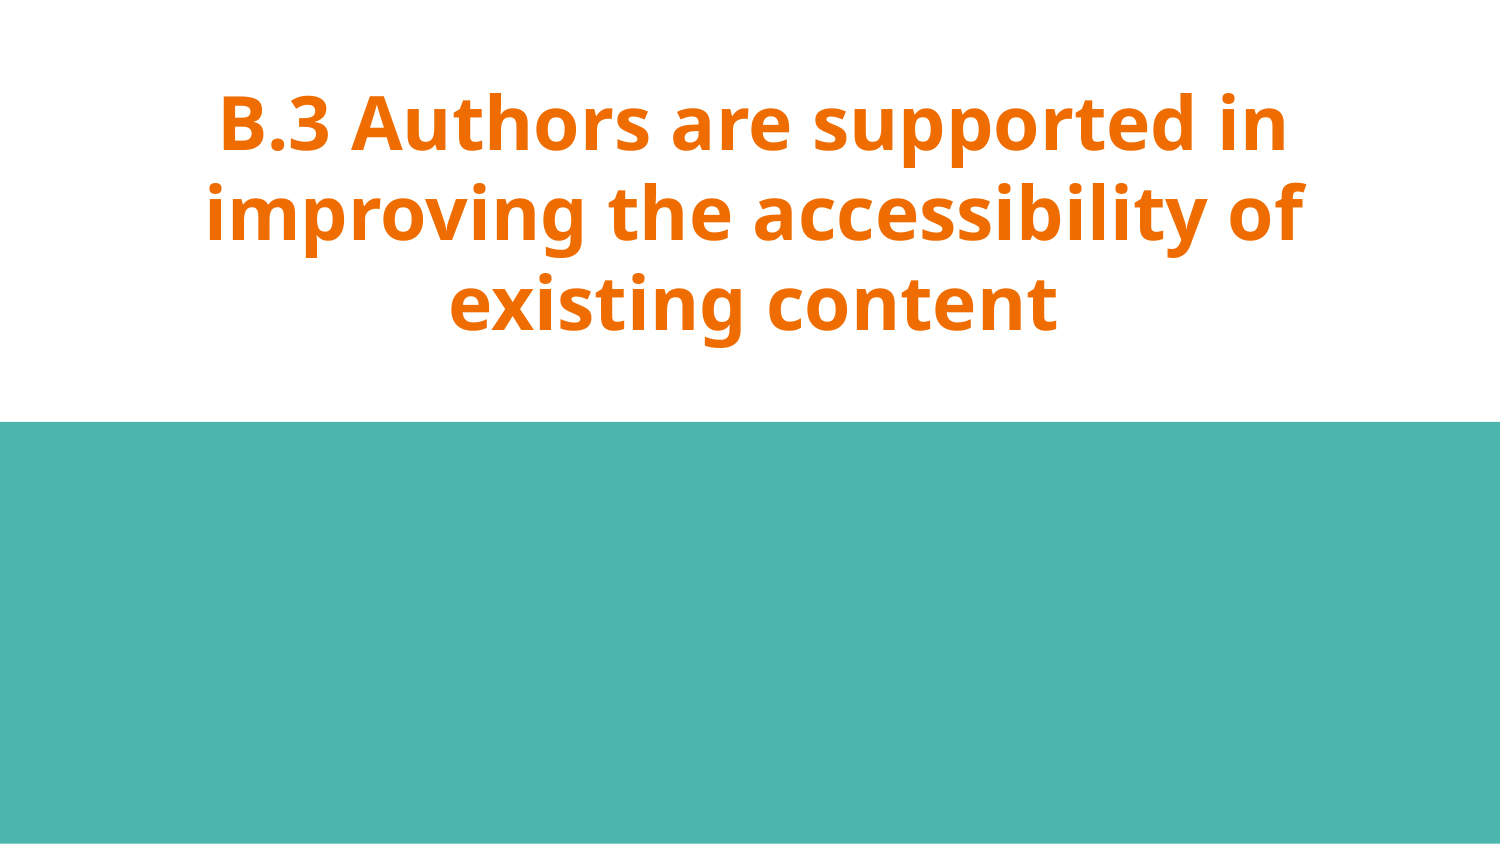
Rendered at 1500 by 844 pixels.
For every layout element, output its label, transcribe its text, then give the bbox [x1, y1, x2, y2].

title B.3 Authors are supported in improving the accessibility of existing content [51, 133, 1458, 289]
